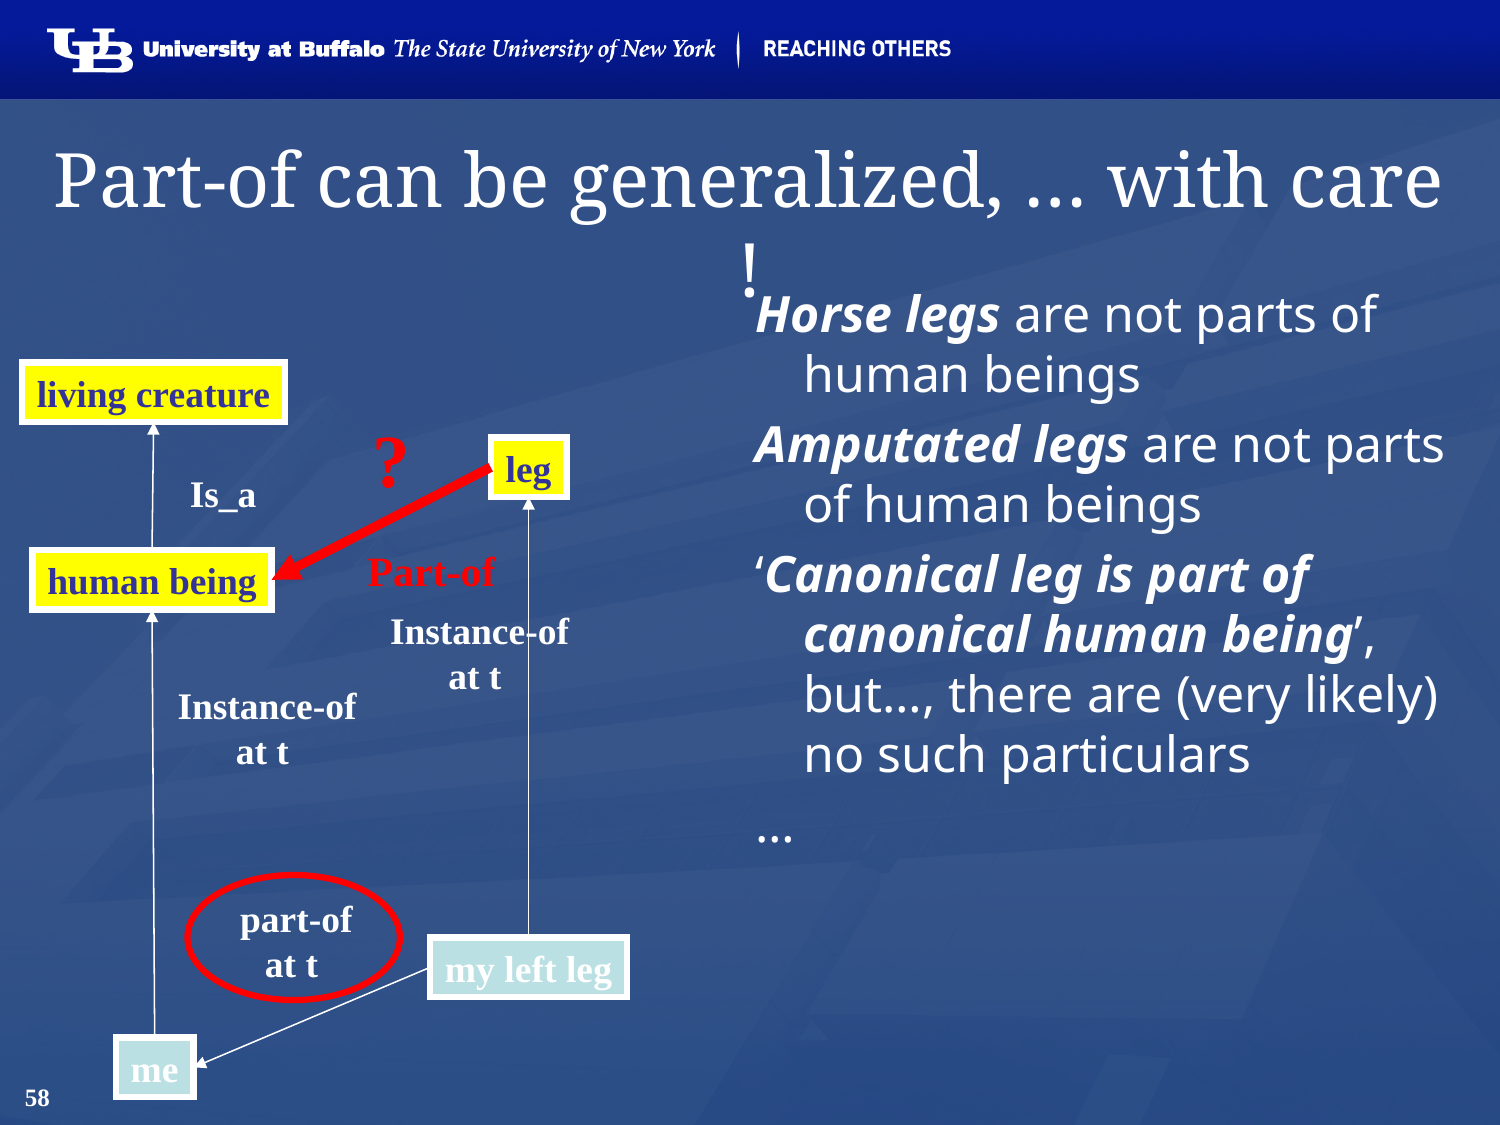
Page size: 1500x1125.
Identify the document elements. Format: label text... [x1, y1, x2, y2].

title Part-of can be generalized, … with care ! [37, 125, 1463, 250]
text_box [277, 404, 511, 603]
text_box Instance-of at t [162, 674, 372, 780]
slide_number 58 [0, 1062, 50, 1112]
text_box Instance-of at t [375, 599, 524, 705]
text_box my left leg [430, 937, 628, 998]
text_box me [115, 1037, 194, 1098]
text_box leg [515, 437, 567, 498]
text_box Is_a [175, 462, 272, 523]
picture [0, 0, 1500, 99]
list Horse legs are not parts of human beings Amputated legs are not parts of human beings ‘Canonical leg is part of canonical human being’, but…, there are (very likely) no such particulars … [741, 275, 1463, 1088]
text_box [187, 915, 194, 960]
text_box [151, 619, 155, 1035]
text_box human being [32, 549, 272, 610]
text_box [235, 875, 352, 885]
text_box [1324, 37, 1475, 188]
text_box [199, 887, 425, 1071]
text_box Instance-of at t [534, 599, 584, 705]
text_box living creature [21, 362, 286, 423]
